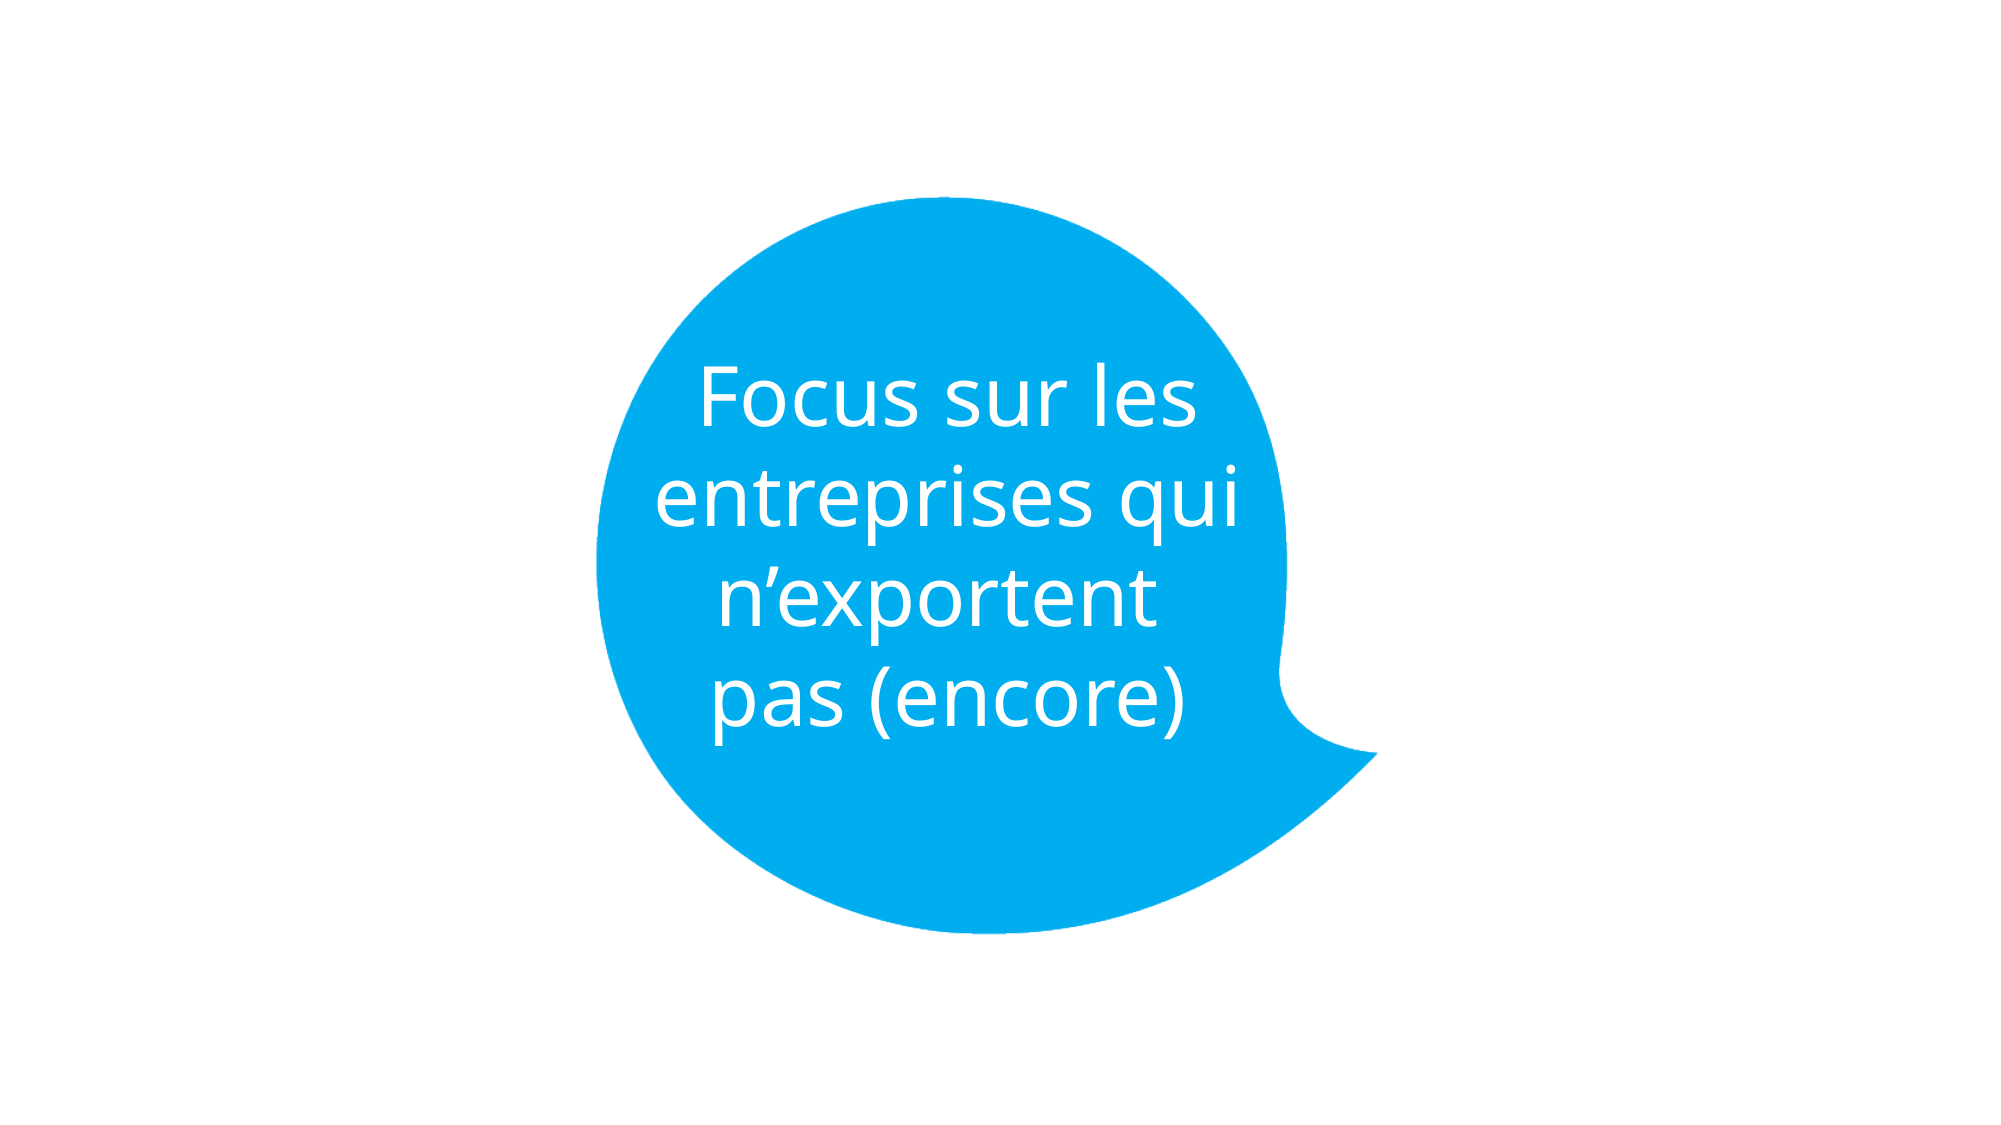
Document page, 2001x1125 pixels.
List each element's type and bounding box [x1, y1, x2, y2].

text_box [555, 174, 1391, 956]
